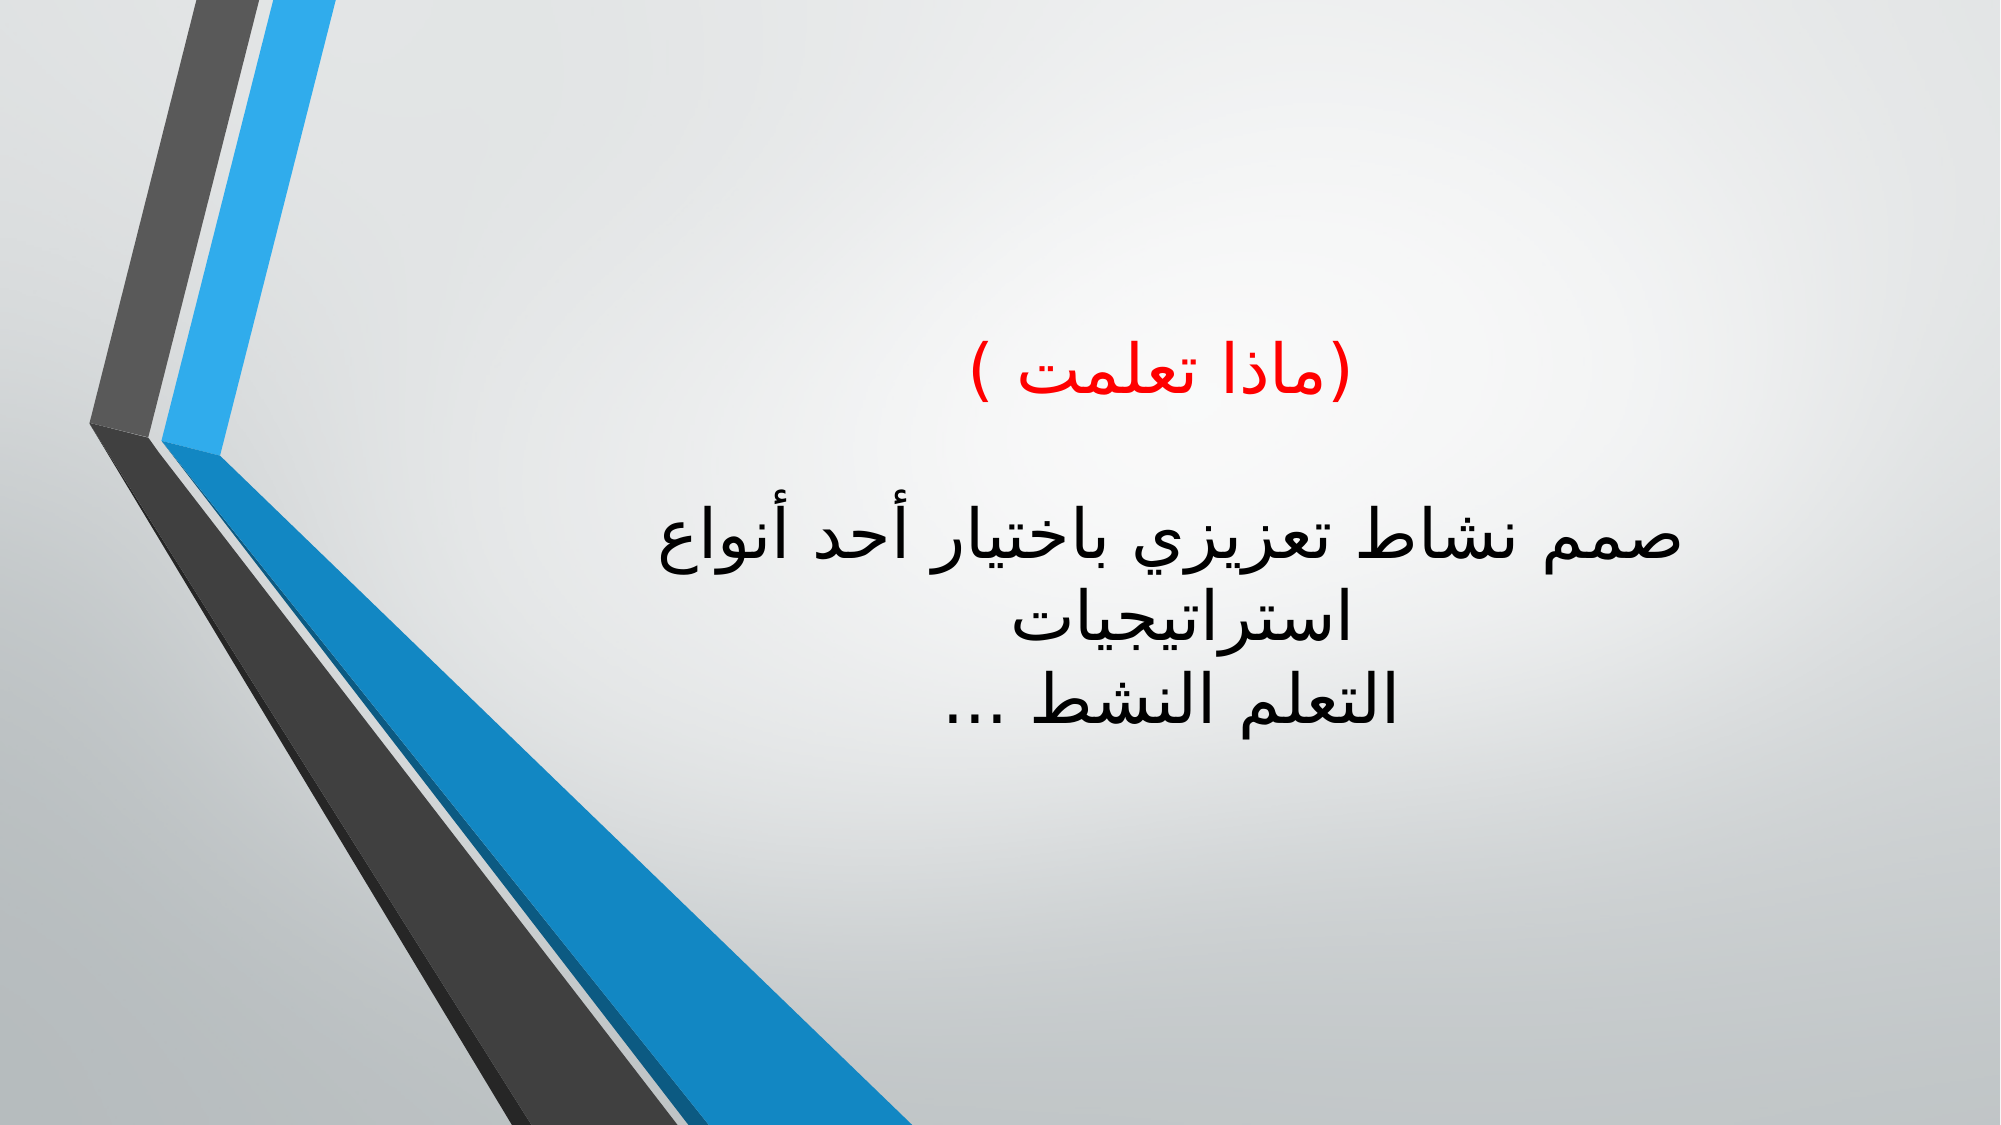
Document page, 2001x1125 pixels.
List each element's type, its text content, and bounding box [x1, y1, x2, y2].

title (ماذا تعلمت ) صمم نشاط تعزيزي باختيار أحد أنواع استراتيجيات التعلم النشط ... [468, 315, 1876, 745]
